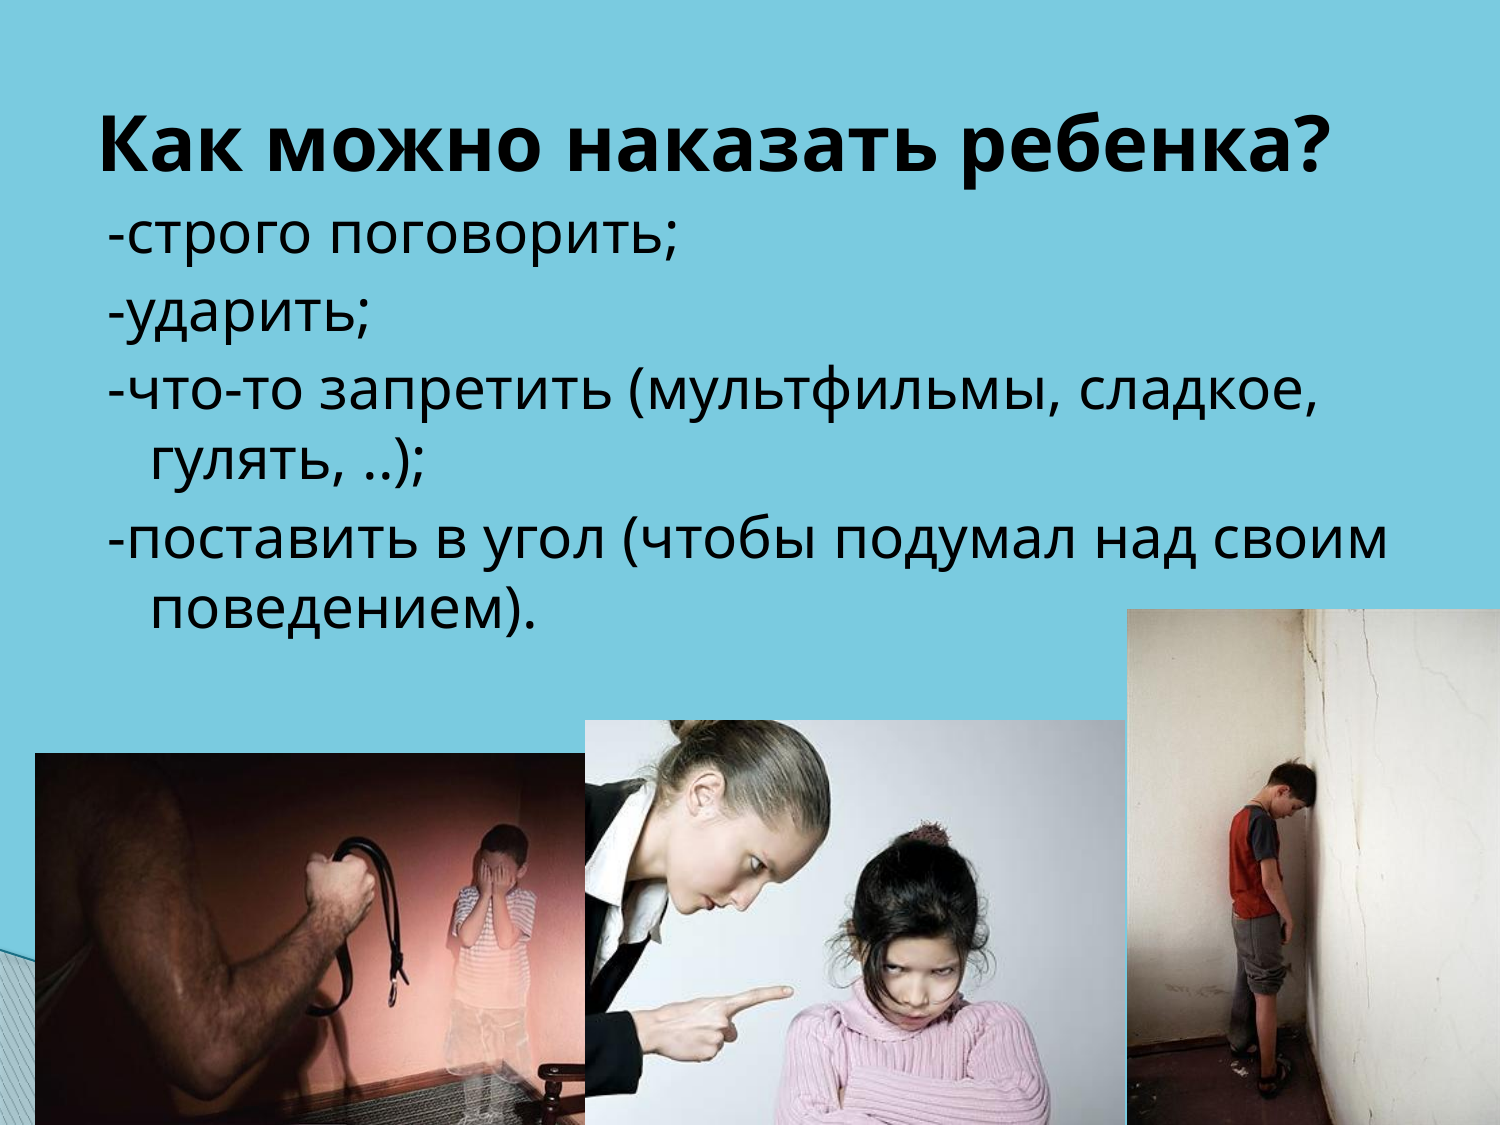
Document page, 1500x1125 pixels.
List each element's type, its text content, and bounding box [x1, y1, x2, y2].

title Как можно наказать ребенка? [82, 46, 1432, 235]
list -строго поговорить; -ударить; -что-то запретить (мультфильмы, сладкое, гулять, ..); -поставить в угол (чтобы подумал над своим поведением). [75, 187, 1425, 752]
picture [34, 609, 1500, 1125]
